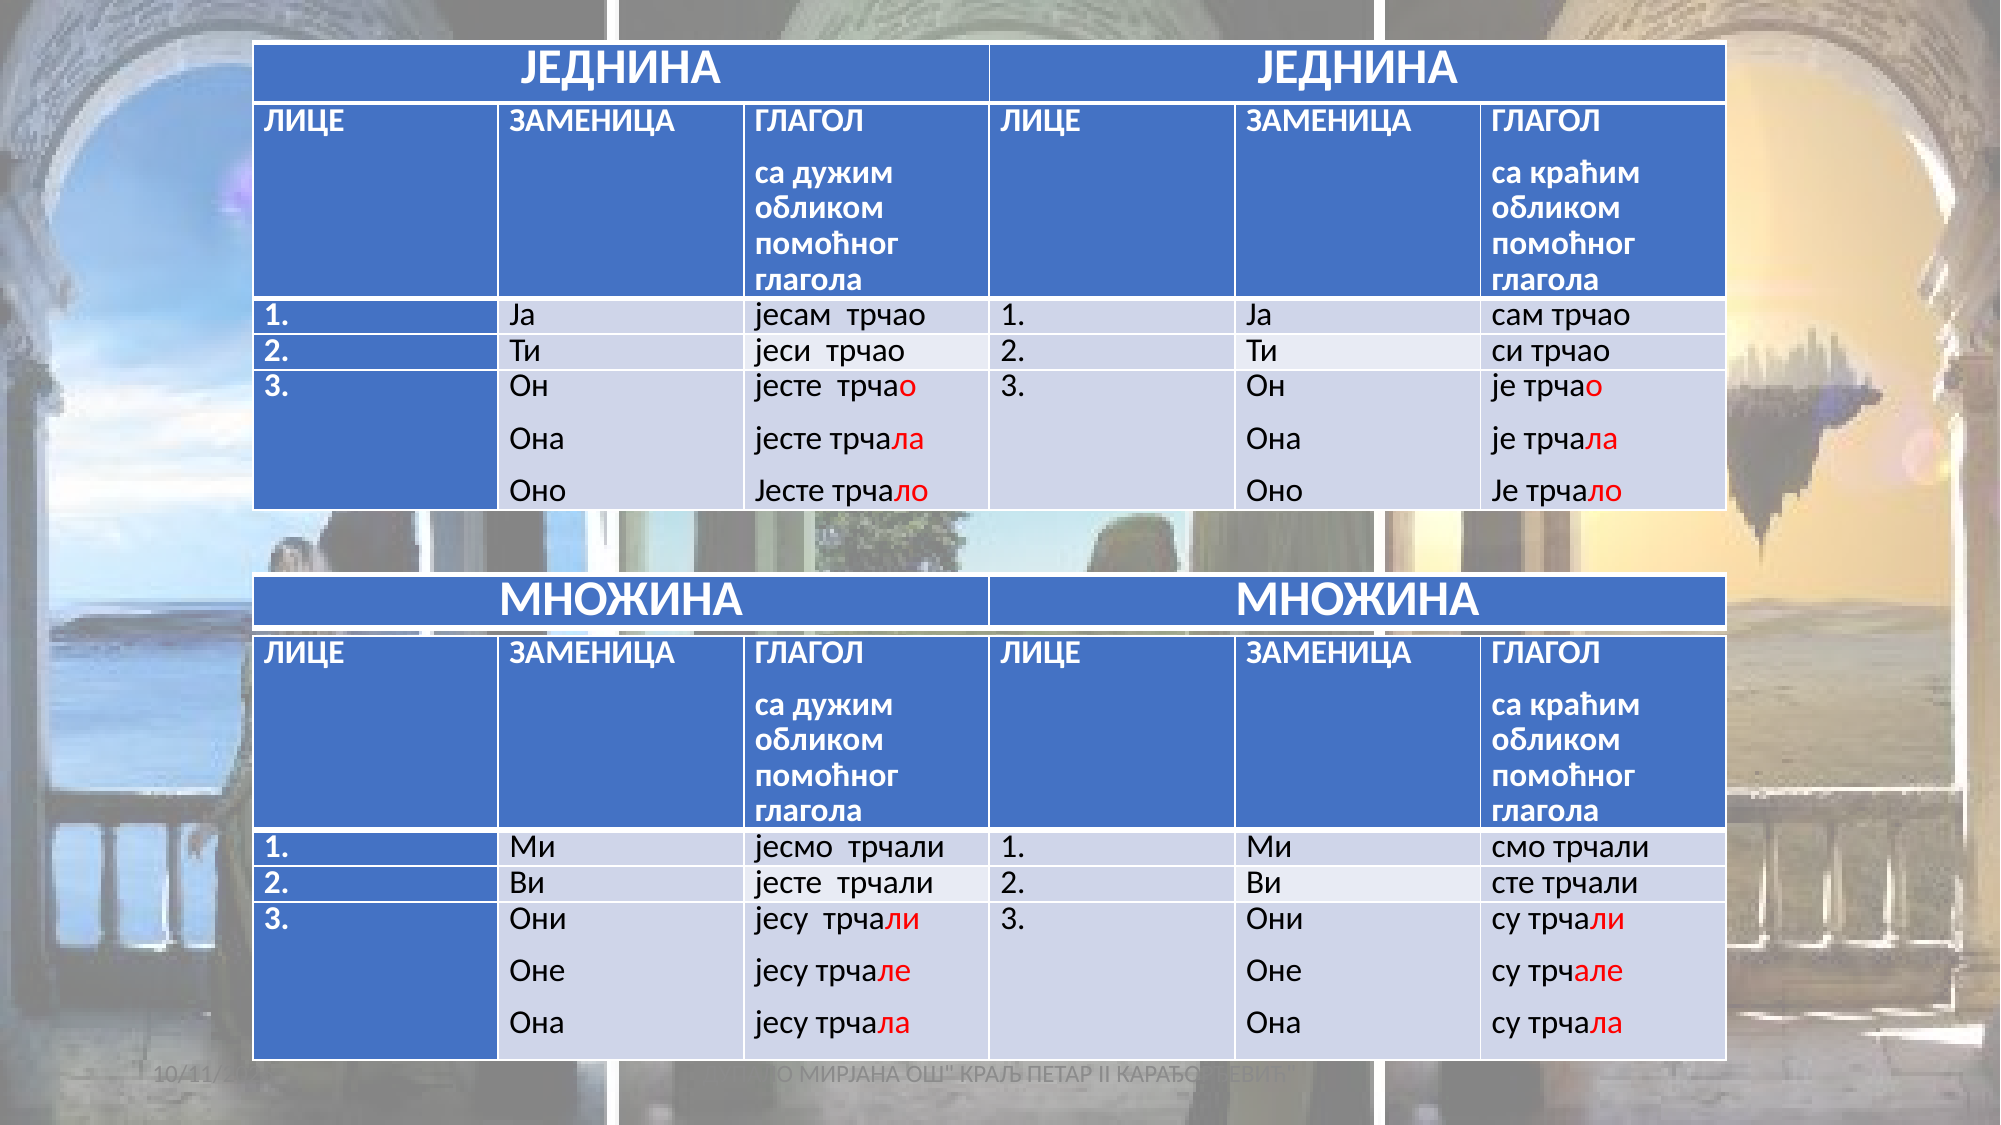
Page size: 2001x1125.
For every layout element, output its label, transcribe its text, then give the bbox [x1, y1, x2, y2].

table_cell си трчао [1481, 335, 1725, 369]
table_header ЛИЦЕ [254, 637, 497, 827]
table_header ЗАМЕНИЦА [1236, 105, 1480, 296]
table_cell 2. [254, 335, 497, 369]
table_header ГЛАГОЛ са краћим обликом помоћног глагола [1481, 105, 1725, 296]
table_cell 2. [990, 335, 1234, 369]
table_cell Он Она Оно [1236, 371, 1480, 509]
table_header ЗАМЕНИЦА [1236, 637, 1480, 827]
table_cell 1. [990, 833, 1234, 865]
table_header ЈЕДНИНА [990, 45, 1725, 101]
table_cell 1. [254, 301, 497, 333]
table_cell су трчали су трчале су трчала [1481, 903, 1725, 1059]
table_cell јеси трчао [745, 335, 988, 369]
table_header ГЛАГОЛ са дужим обликом помоћног глагола [745, 637, 988, 827]
table_cell јесте трчао јесте трчала Јесте трчало [745, 371, 988, 509]
table_cell сте трчали [1481, 867, 1725, 901]
table_header ЛИЦЕ [990, 637, 1234, 827]
table_cell 2. [990, 867, 1234, 901]
table_cell јесу трчали јесу трчале јесу трчала [745, 903, 988, 1042]
table_header ЈЕДНИНА [254, 45, 989, 101]
table_cell Он Она Оно [499, 371, 743, 509]
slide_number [137, 1042, 588, 1103]
table_cell 1. [990, 301, 1234, 333]
table_cell јесам трчао [745, 301, 988, 333]
table_cell 3. [254, 371, 497, 509]
table_cell Ти [499, 335, 743, 369]
table_cell Ми [499, 833, 743, 865]
table_header ЗАМЕНИЦА [499, 637, 743, 827]
table_cell 3. [990, 371, 1234, 509]
table_cell 3. [990, 903, 1234, 1042]
table_cell 3. [254, 903, 497, 1042]
table_cell 1. [254, 833, 497, 865]
table_cell Ми [1236, 833, 1480, 865]
table_cell Ти [1236, 335, 1480, 369]
table_cell Ви [499, 867, 743, 901]
table_header МНОЖИНА [254, 577, 988, 625]
table_header ГЛАГОЛ са краћим обликом помоћног глагола [1481, 637, 1725, 827]
table_cell Ви [1236, 867, 1480, 901]
table_cell јесте трчали [745, 867, 988, 901]
table_cell сам трчао [1481, 301, 1725, 333]
table_cell Они Оне Она [499, 903, 743, 1059]
table_header ЛИЦЕ [254, 105, 497, 296]
table_cell 2. [254, 867, 497, 901]
table_cell јесмо трчали [745, 833, 988, 865]
footer ДУПАЛО МИРЈАНА ОШ" КРАЉ ПЕТАР II КАРАЂОРЂЕВИЋ" [662, 1042, 1338, 1103]
table_header ГЛАГОЛ са дужим обликом помоћног глагола [745, 105, 988, 296]
table_header ЛИЦЕ [990, 105, 1234, 296]
table_cell Ја [1236, 301, 1480, 333]
table_cell Ја [499, 301, 743, 333]
table_cell смо трчали [1481, 833, 1725, 865]
table_cell Они Оне Она [1236, 903, 1480, 1059]
table_cell је трчао је трчала Је трчало [1481, 371, 1725, 509]
table_header МНОЖИНА [990, 577, 1725, 625]
table_header ЗАМЕНИЦА [499, 105, 743, 296]
